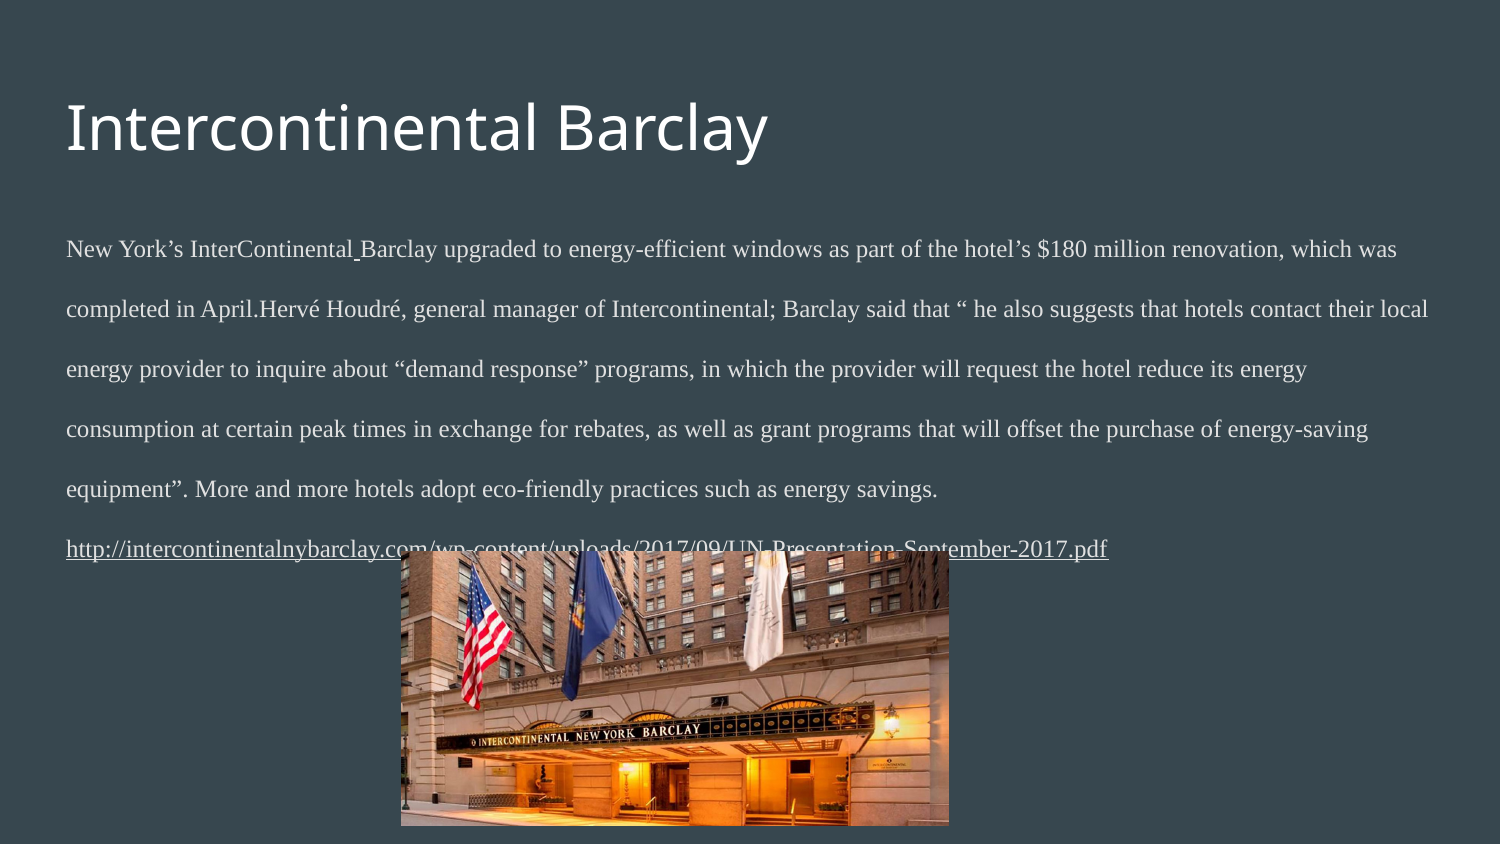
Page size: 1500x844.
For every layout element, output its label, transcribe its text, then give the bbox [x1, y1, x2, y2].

title Intercontinental Barclay [51, 72, 1449, 167]
list New York’s InterContinental Barclay upgraded to energy-efficient windows as part of the hotel’s $180 million renovation, which was completed in April.Hervé Houdré, general manager of Intercontinental; Barclay said that “ he also suggests that hotels contact their local energy provider to inquire about “demand response” programs, in which the provider will request the hotel reduce its energy consumption at certain peak times in exchange for rebates, as well as grant programs that will offset the purchase of energy-saving equipment”. More and more hotels adopt eco-friendly practices such as energy savings. http://intercontinentalnybarclay.com/wp-content/uploads/2017/09/UN-Presentation-September-2017.pdf [51, 187, 1449, 749]
picture [401, 551, 949, 826]
